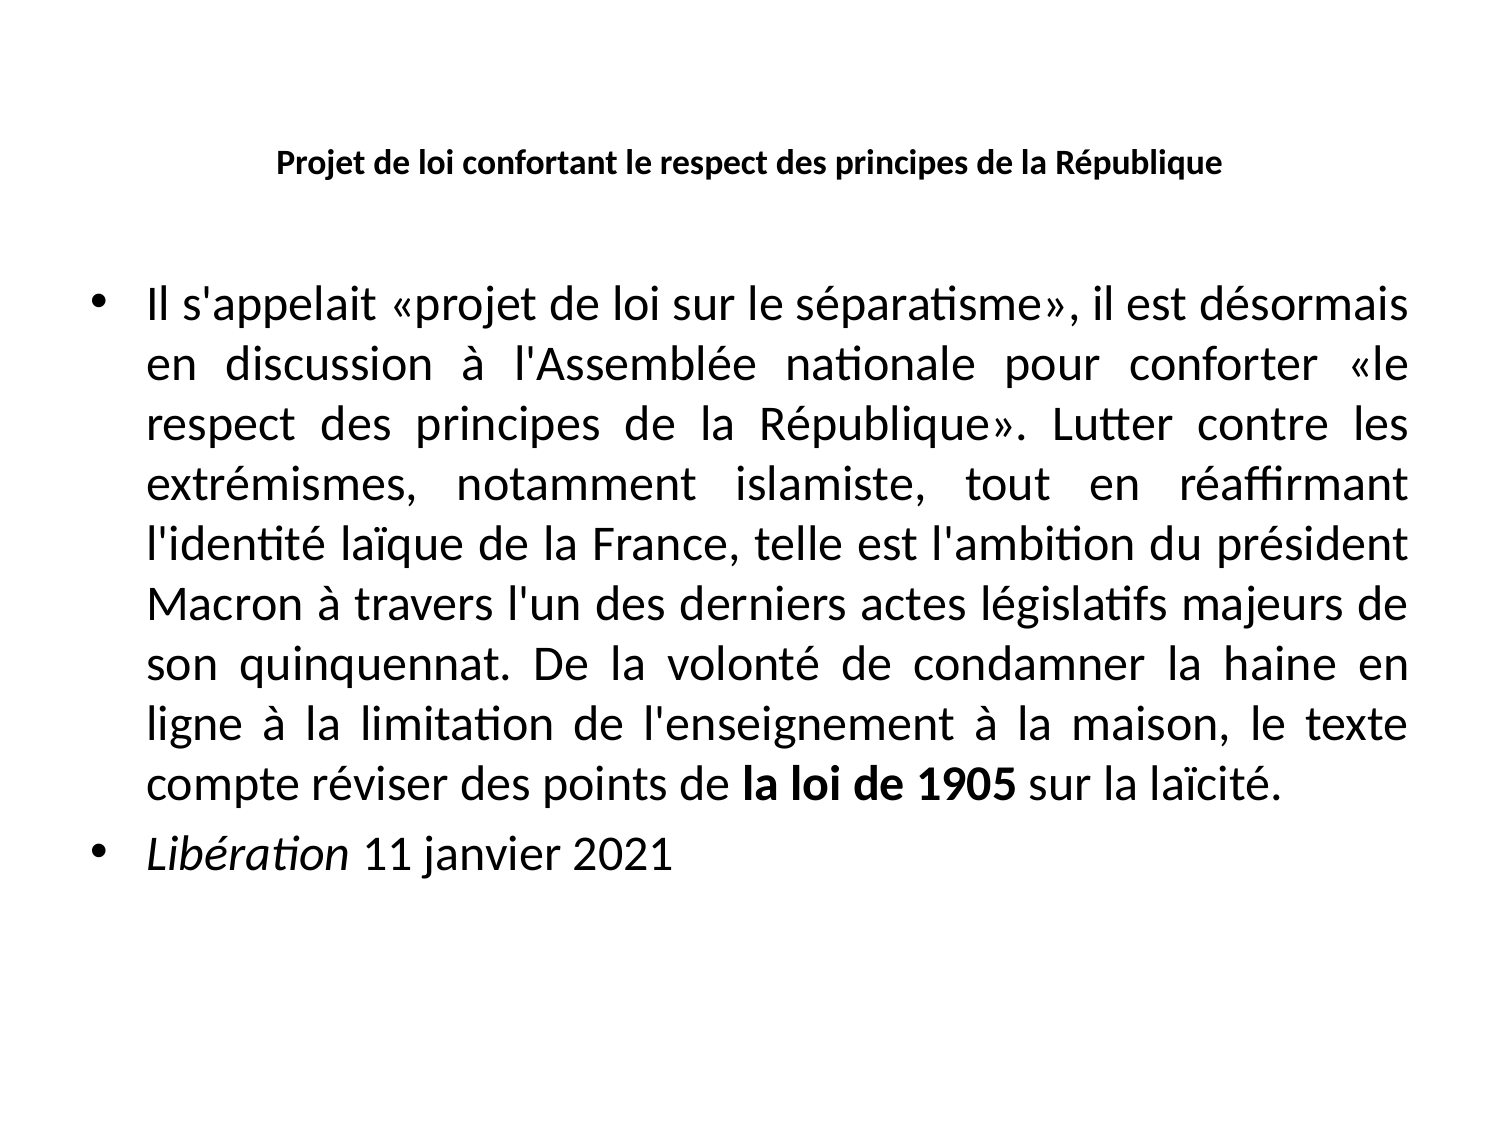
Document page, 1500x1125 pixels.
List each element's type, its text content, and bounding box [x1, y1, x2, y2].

title Projet de loi confortant le respect des principes de la République [75, 45, 1425, 233]
list Il s'appelait «projet de loi sur le séparatisme», il est désormais en discussion à l'Assemblée nationale pour conforter «le respect des principes de la République». Lutter contre les extrémismes, notamment islamiste, tout en réaffirmant l'identité laïque de la France, telle est l'ambition du président Macron à travers l'un des derniers actes législatifs majeurs de son quinquennat. De la volonté de condamner la haine en ligne à la limitation de l'enseignement à la maison, le texte compte réviser des points de la loi de 1905 sur la laïcité. Libération 11 janvier 2021 [75, 262, 1425, 1005]
